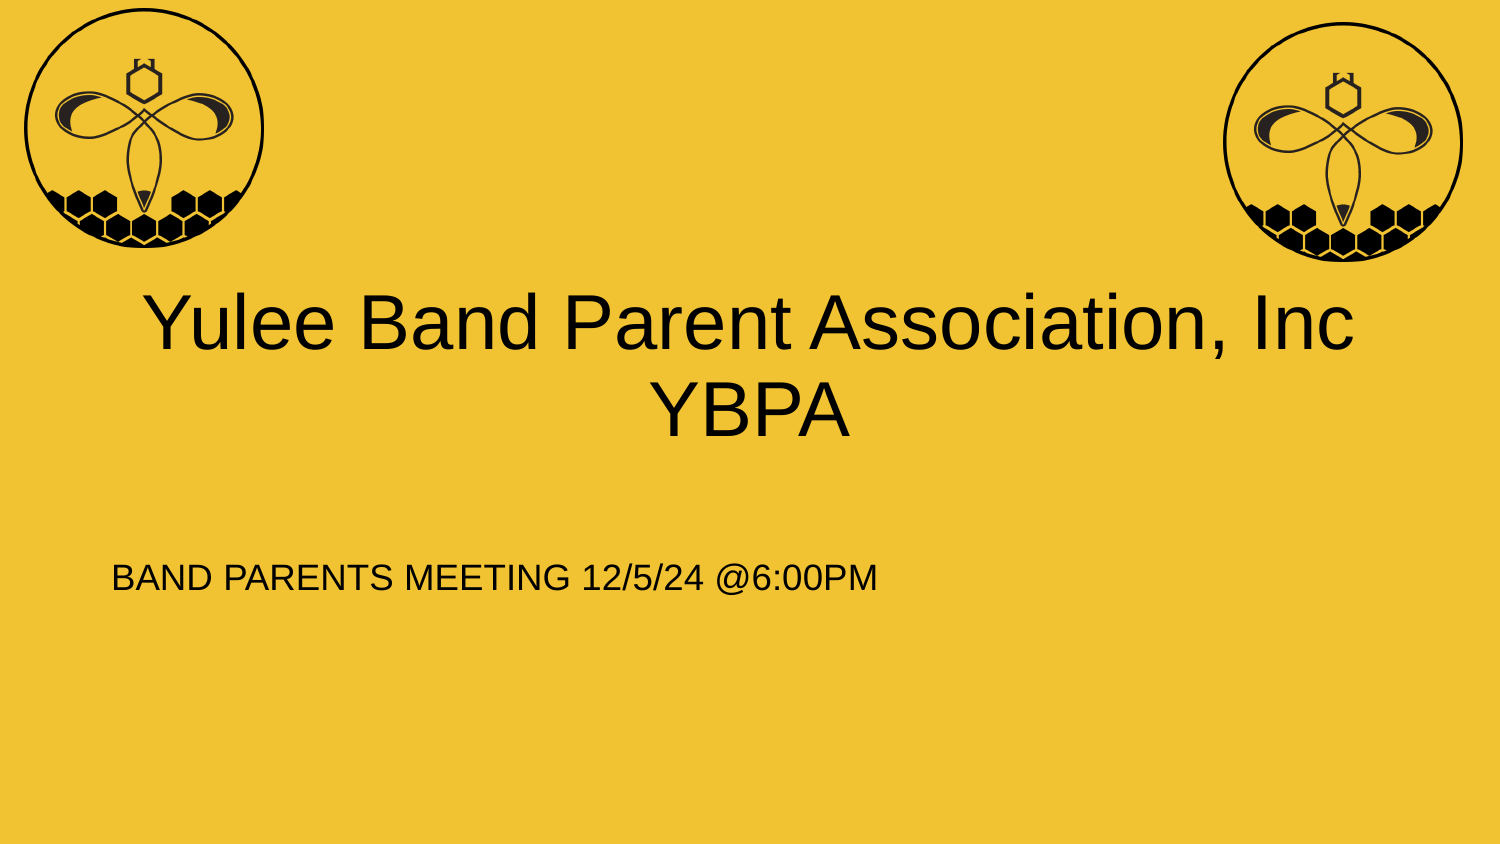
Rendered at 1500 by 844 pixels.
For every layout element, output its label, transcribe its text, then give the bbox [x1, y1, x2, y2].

subtitle BAND PARENTS MEETING 12/5/24 @6:00PM [96, 541, 1445, 613]
picture [1223, 22, 1463, 262]
picture [24, 8, 264, 248]
title Yulee Band Parent Association, Inc YBPA [84, 261, 1416, 469]
